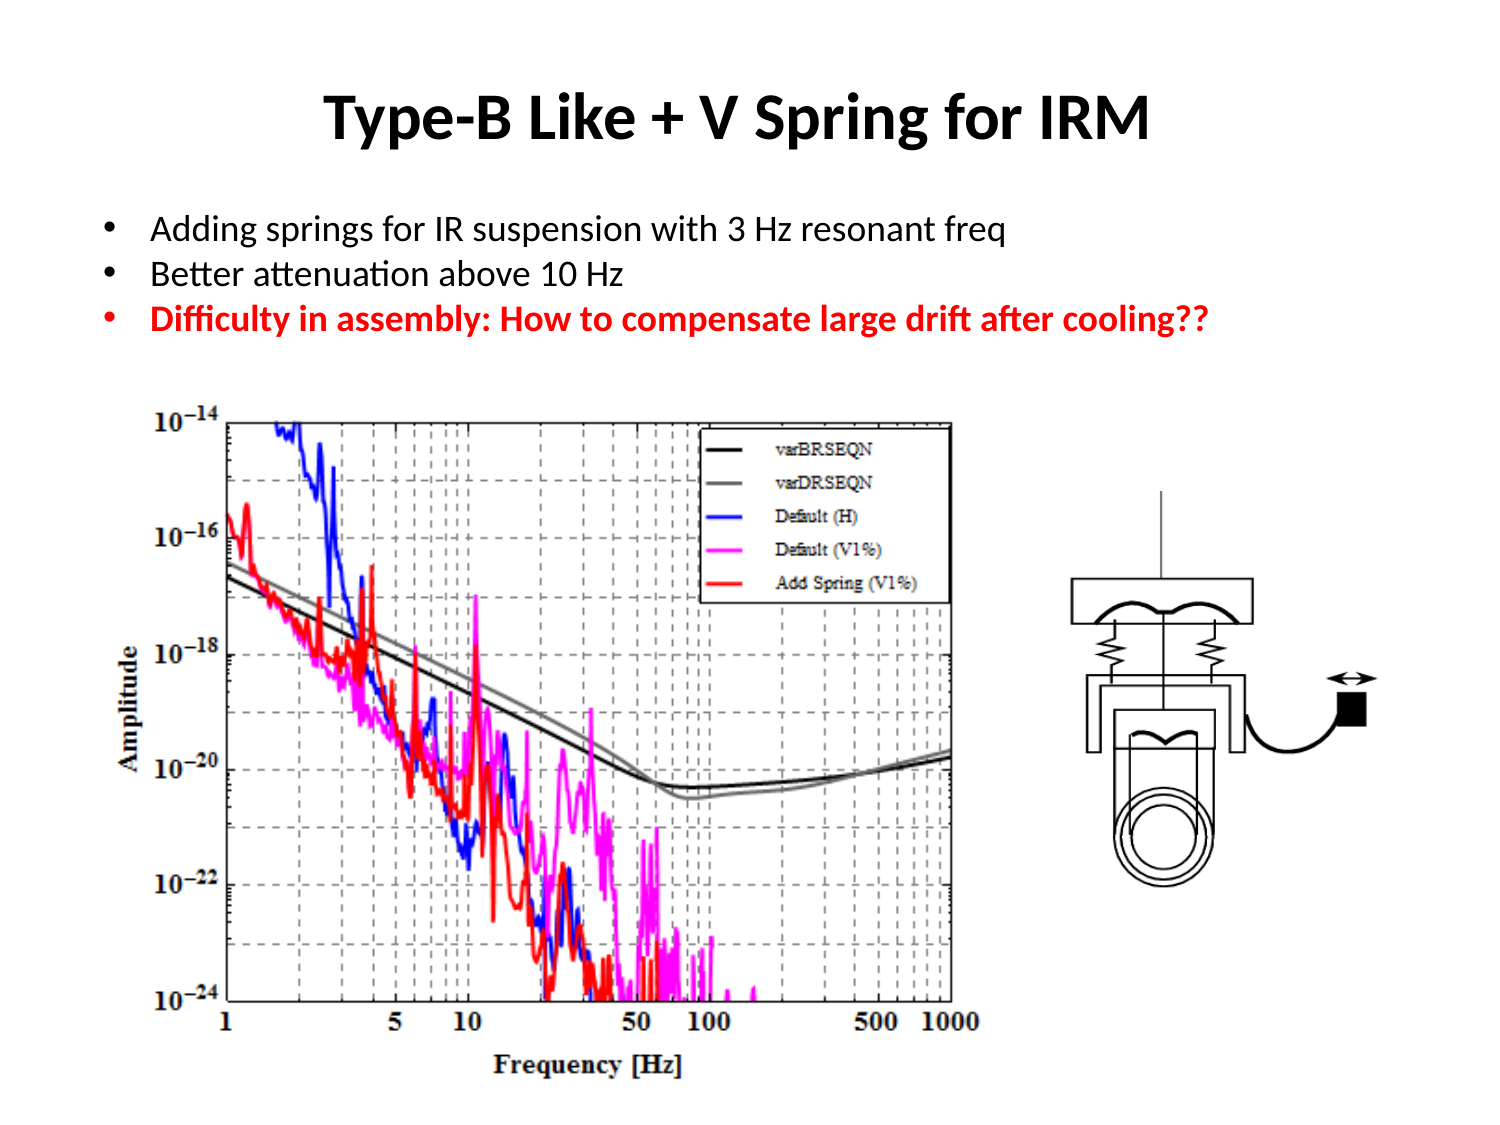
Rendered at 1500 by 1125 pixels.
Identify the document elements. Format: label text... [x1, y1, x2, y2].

text_box Adding springs for IR suspension with 3 Hz resonant freq Better attenuation above 10 Hz Difficulty in assembly: How to compensate large drift after cooling?? [88, 196, 1341, 346]
picture [1056, 491, 1395, 904]
picture [100, 390, 999, 1095]
title Type-B Like + V Spring for IRM [29, 66, 1447, 159]
